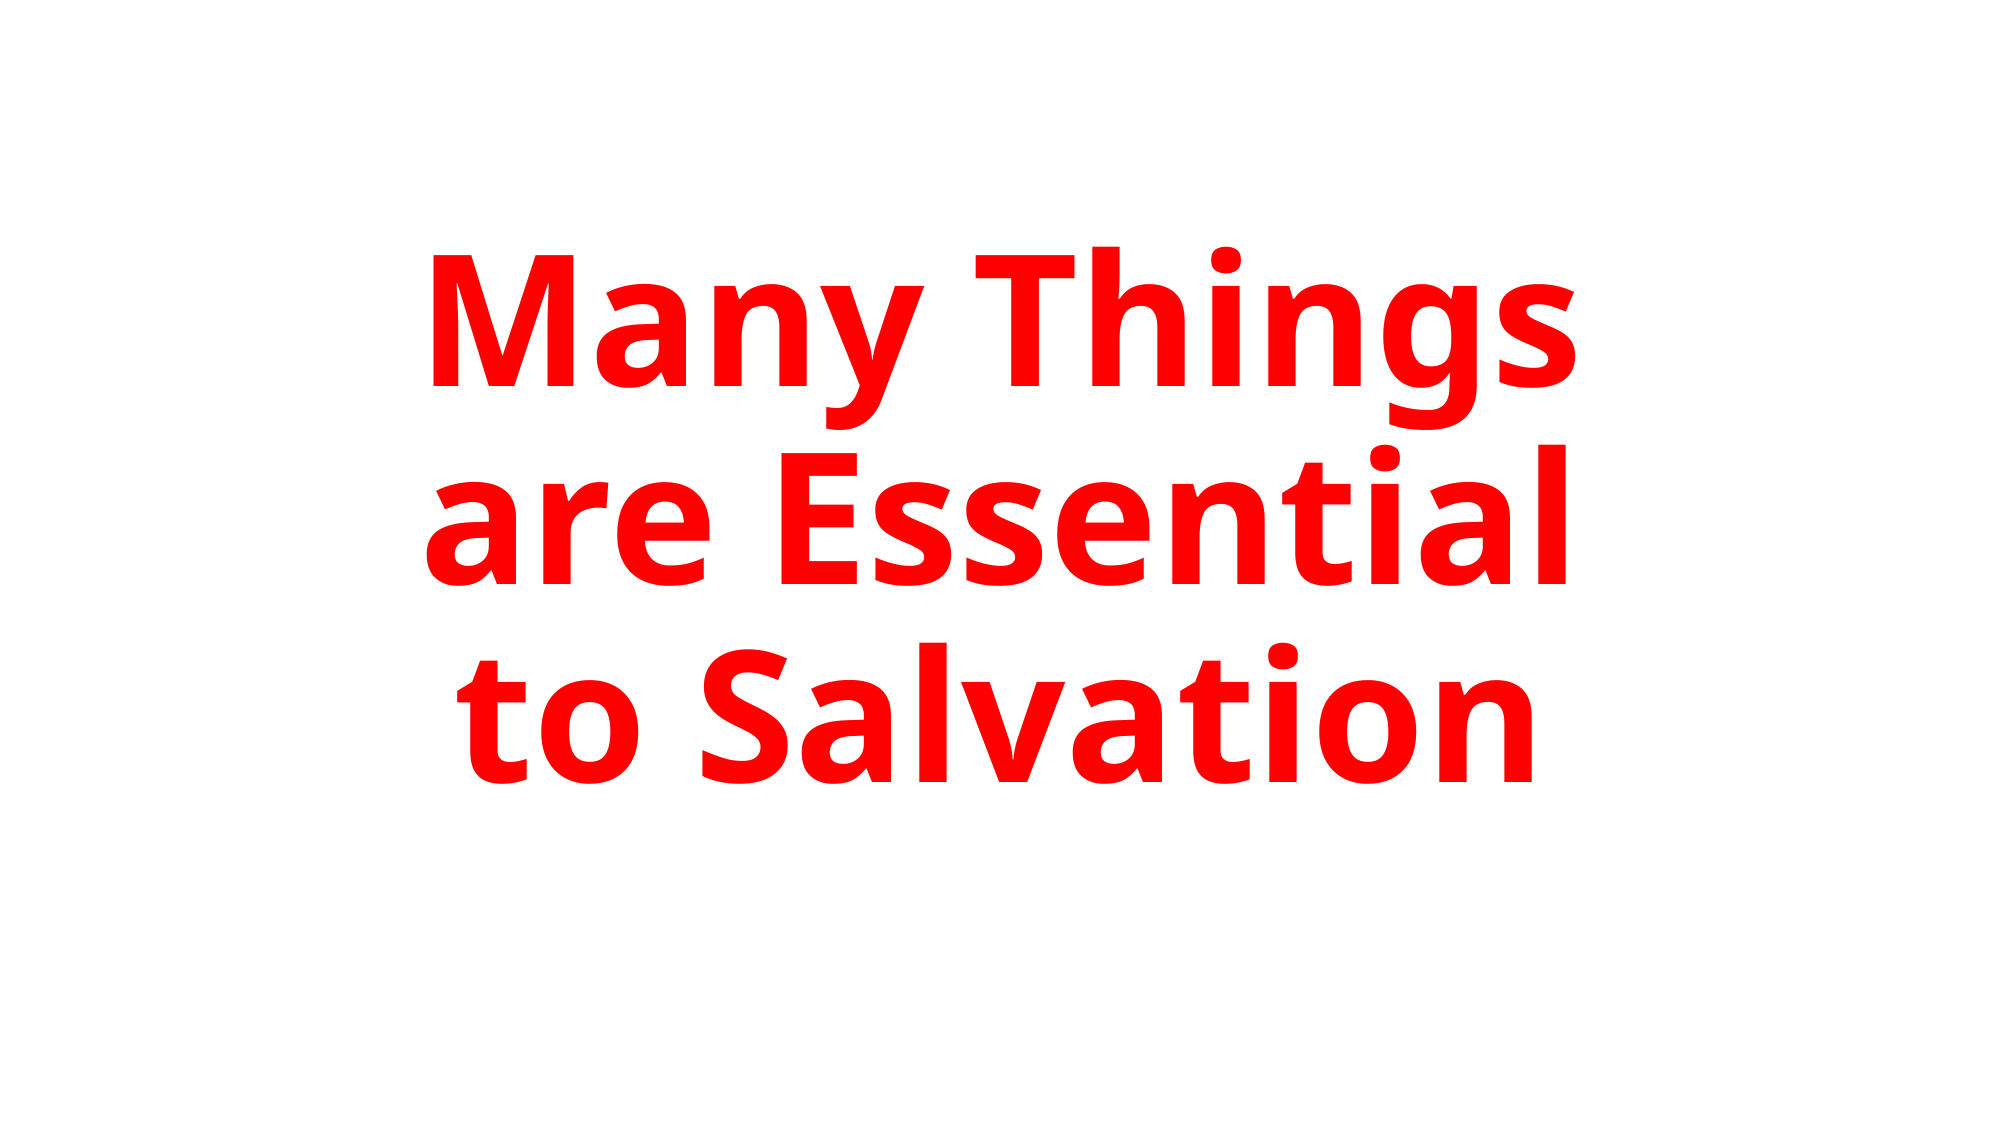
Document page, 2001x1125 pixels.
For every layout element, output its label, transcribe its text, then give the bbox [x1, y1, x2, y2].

title Many Things are Essential to Salvation [137, 59, 1863, 991]
